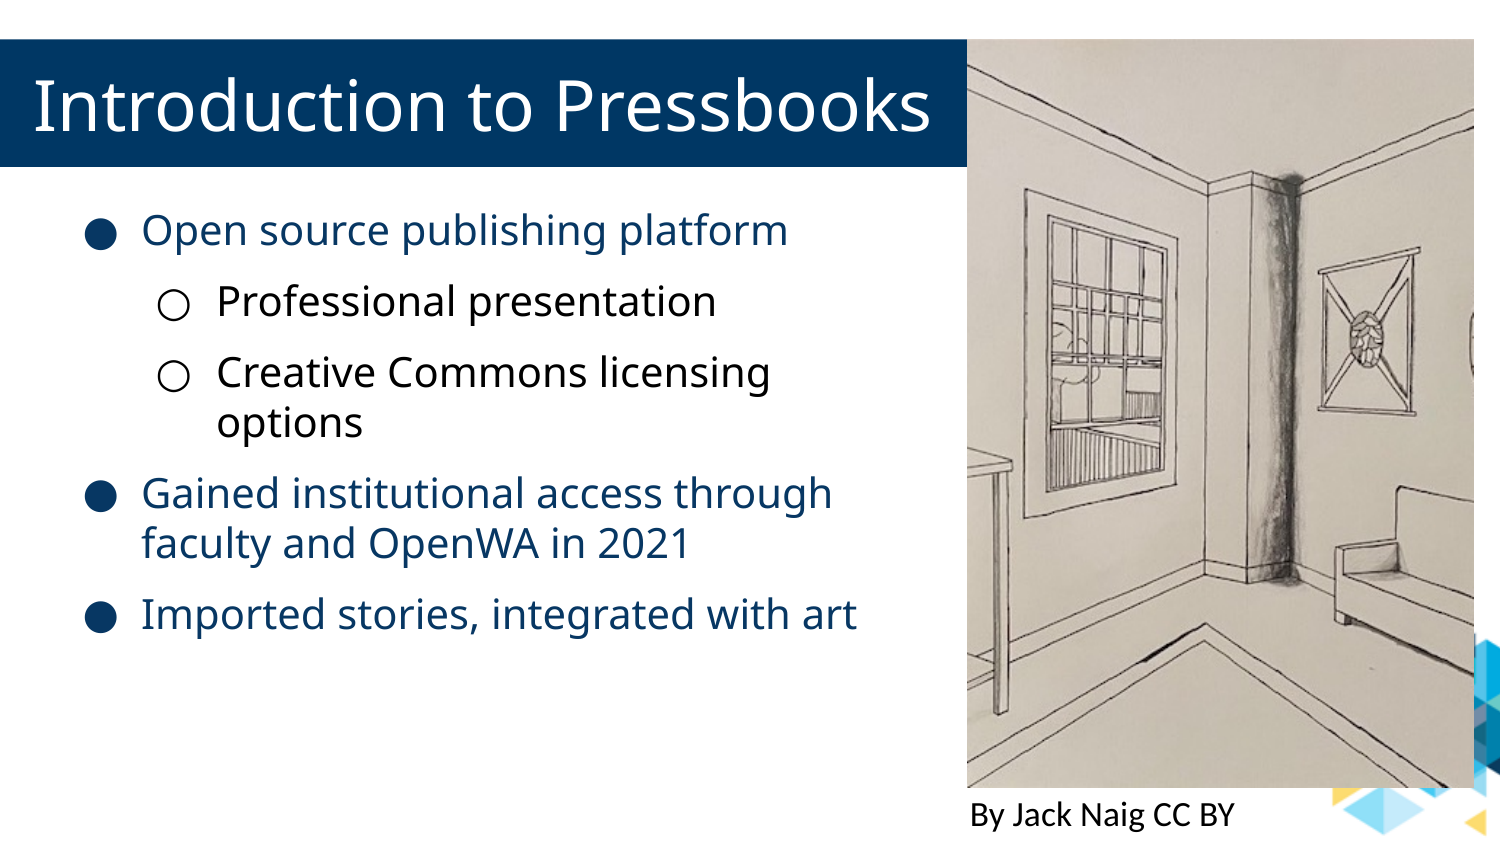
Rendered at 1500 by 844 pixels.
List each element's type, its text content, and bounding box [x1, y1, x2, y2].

title Introduction to Pressbooks [0, 39, 965, 167]
list Open source publishing platform Professional presentation Creative Commons licensing options Gained institutional access through faculty and OpenWA in 2021 Imported stories, integrated with art [51, 189, 880, 750]
text_box By Jack Naig CC BY [954, 783, 1405, 841]
picture [0, 0, 1500, 844]
